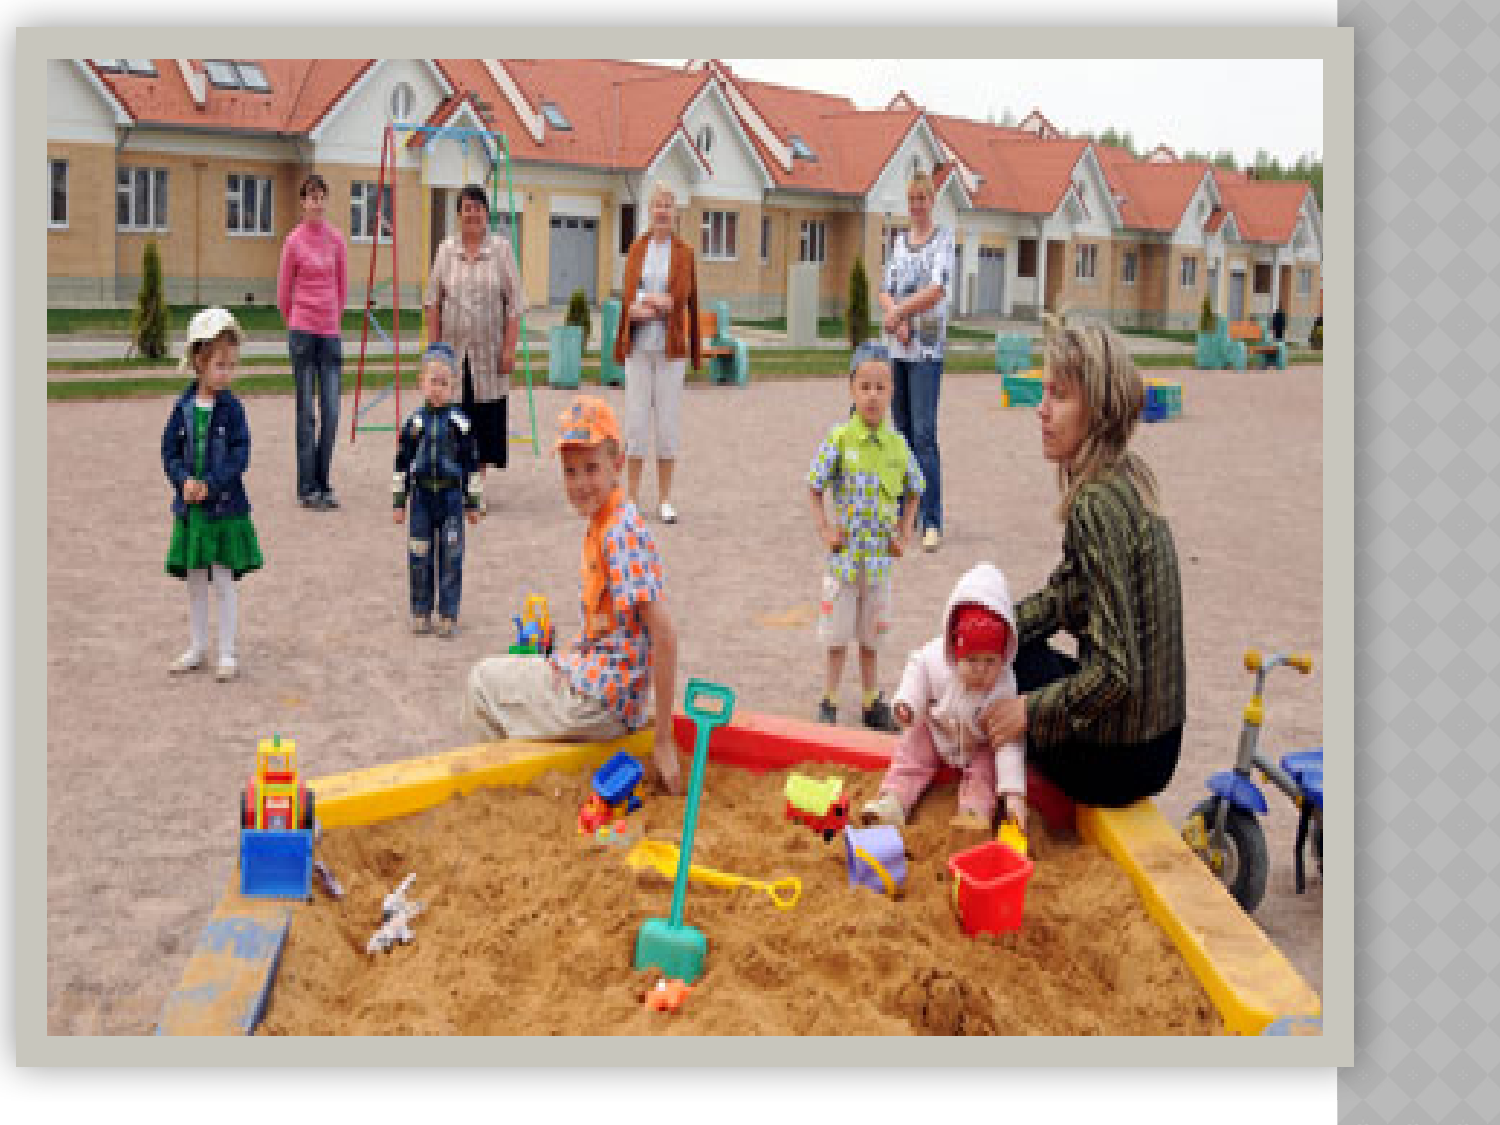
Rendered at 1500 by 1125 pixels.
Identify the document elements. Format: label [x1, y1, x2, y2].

list [46, 58, 1324, 1037]
